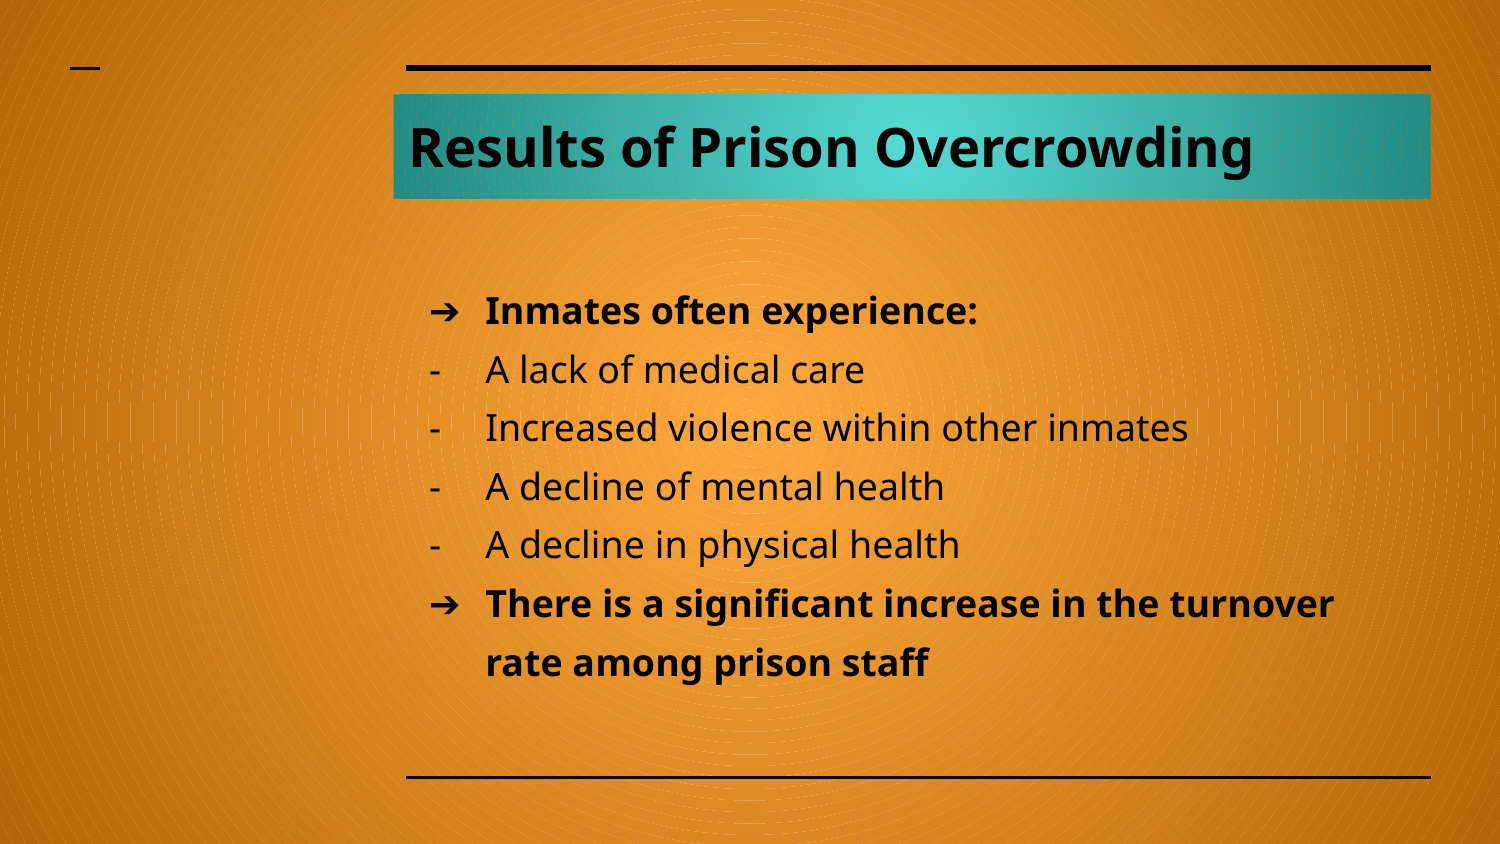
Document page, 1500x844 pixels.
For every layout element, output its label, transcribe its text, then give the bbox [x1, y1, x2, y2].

list Inmates often experience: A lack of medical care Increased violence within other inmates A decline of mental health A decline in physical health There is a significant increase in the turnover rate among prison staff [395, 261, 1433, 755]
title Results of Prison Overcrowding [393, 94, 1431, 199]
